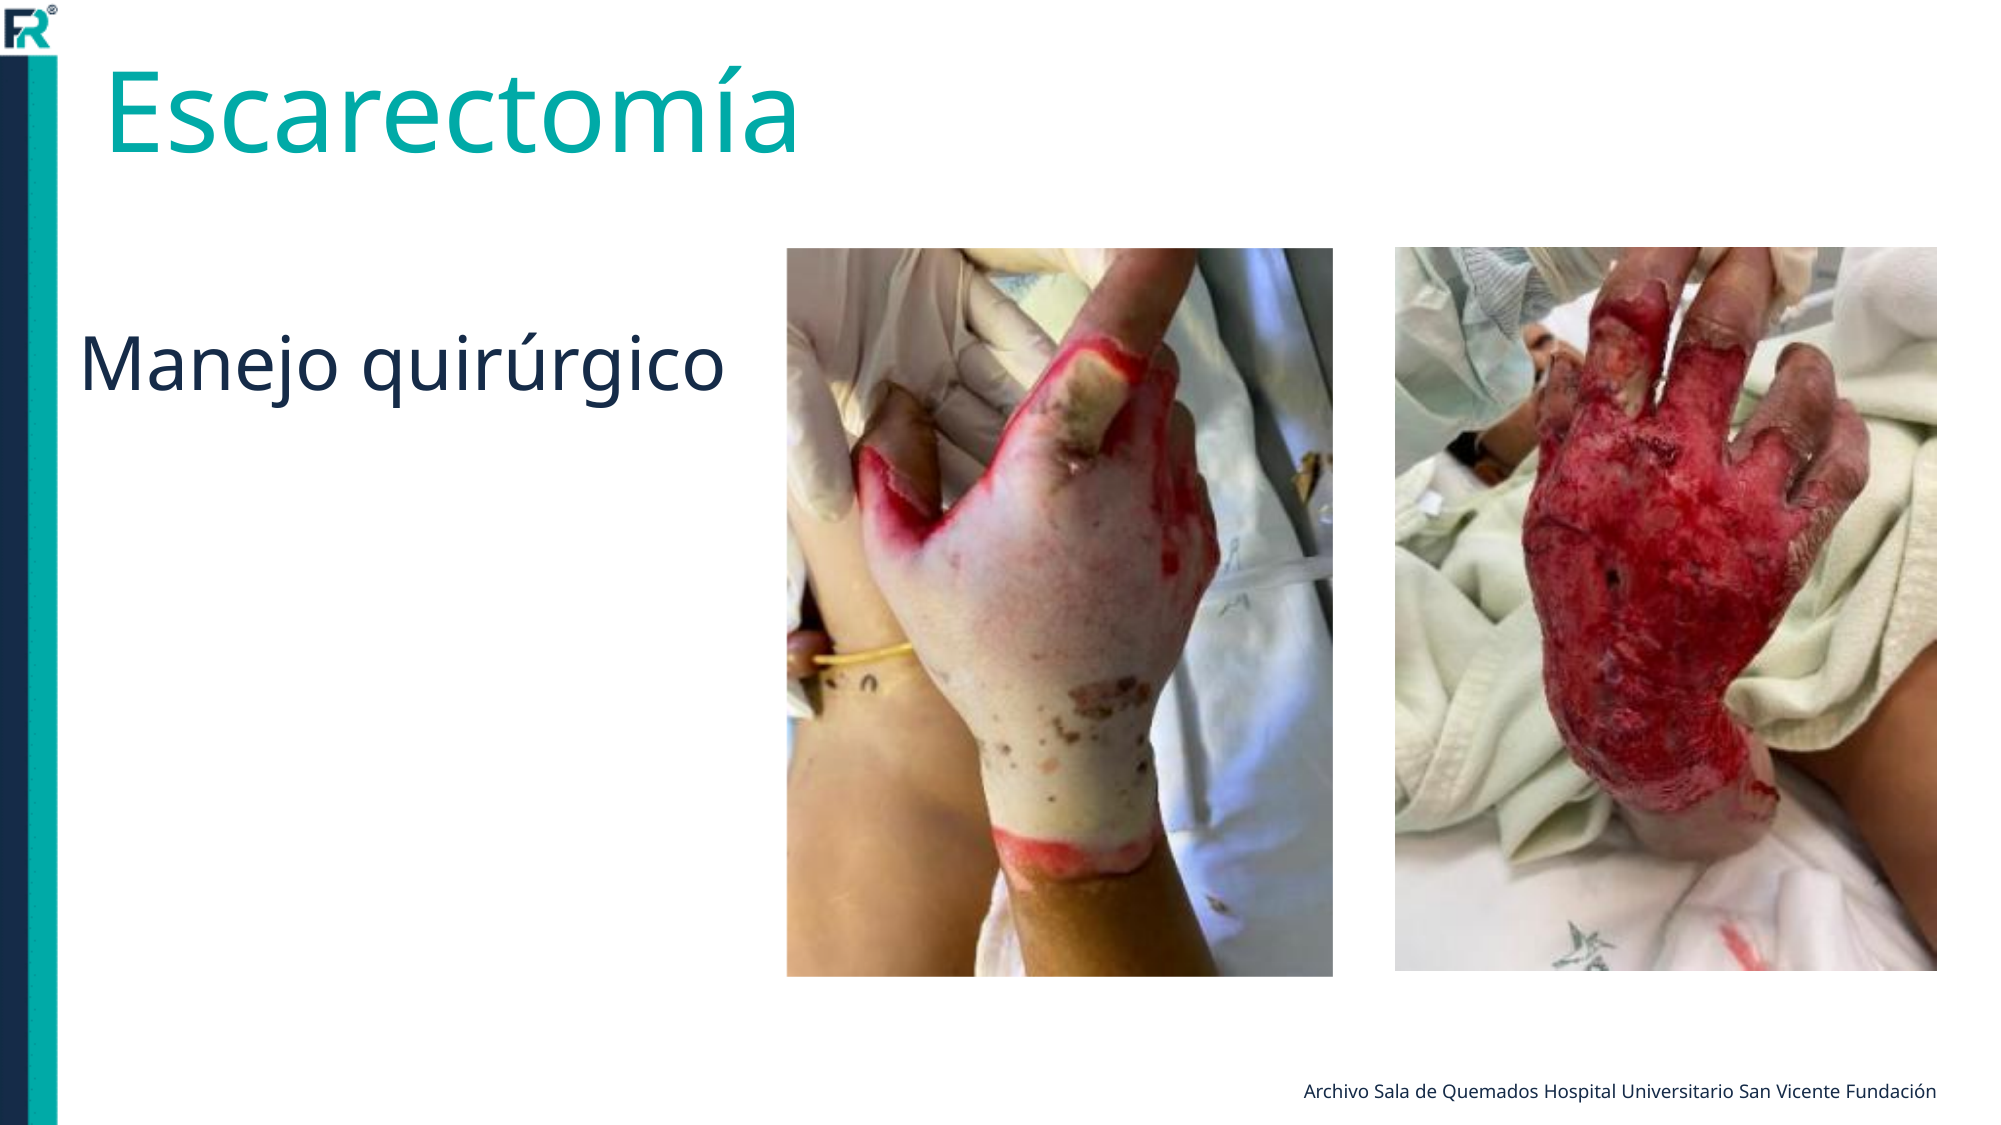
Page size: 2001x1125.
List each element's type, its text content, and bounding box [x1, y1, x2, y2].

text_box Archivo Sala de Quemados Hospital Universitario San Vicente Fundación [954, 1074, 1952, 1125]
text_box Escarectomía [87, 51, 1588, 182]
list Manejo quirúrgico [63, 278, 786, 414]
picture [0, 0, 2001, 1125]
